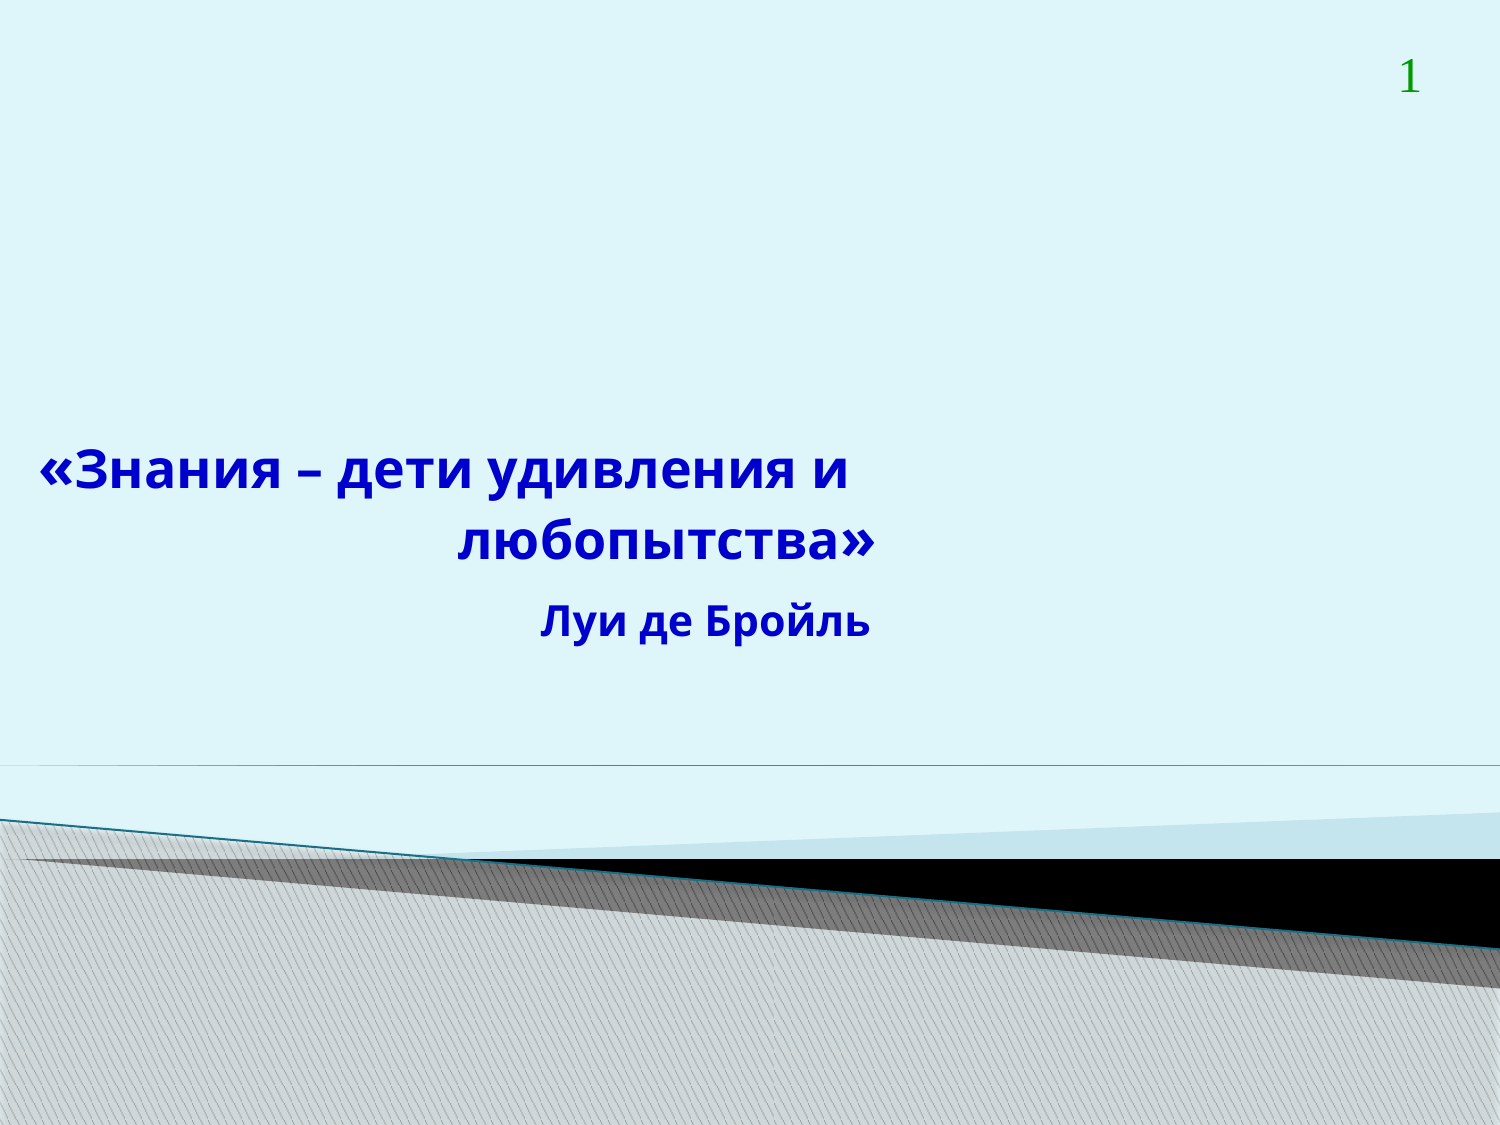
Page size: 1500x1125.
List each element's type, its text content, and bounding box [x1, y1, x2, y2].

title «Знания – дети удивления и любопытства» Луи де Бройль [23, 105, 1465, 657]
text_box 1 [1382, 35, 1454, 110]
picture [5, 859, 1500, 989]
